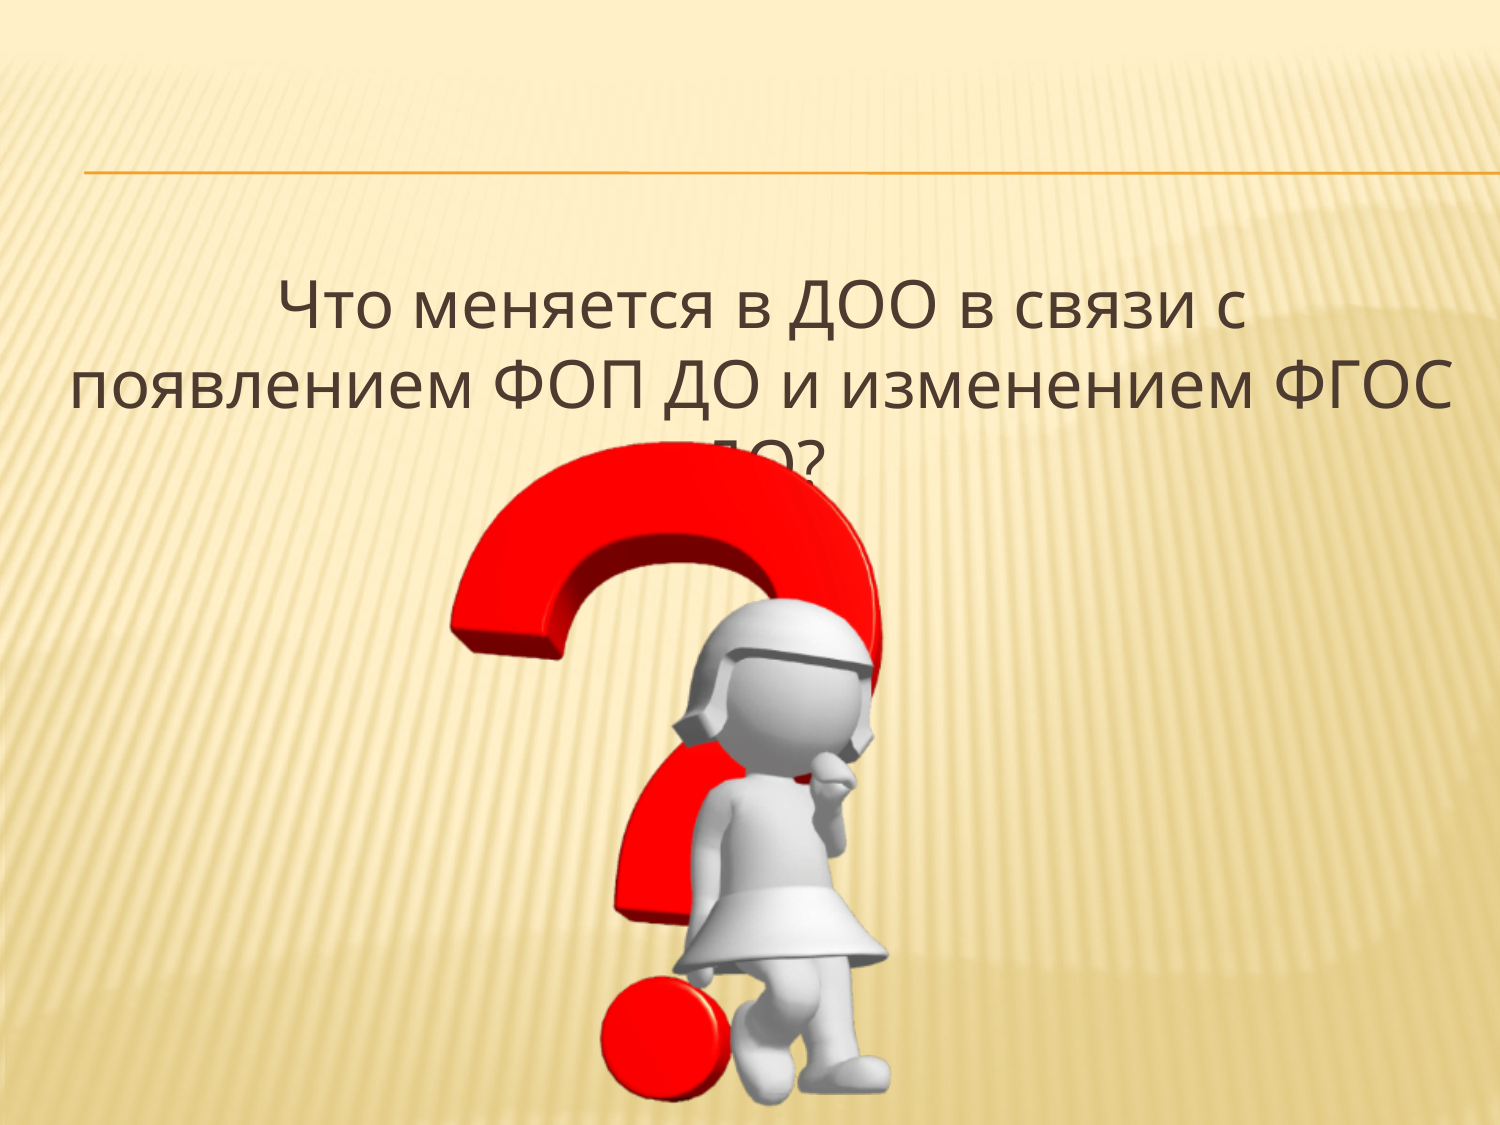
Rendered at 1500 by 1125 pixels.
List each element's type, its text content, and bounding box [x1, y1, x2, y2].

picture [277, 349, 1191, 1125]
list Что меняется в ДОО в связи с появлением ФОП ДО и изменением ФГОС ДО? [50, 254, 1475, 998]
